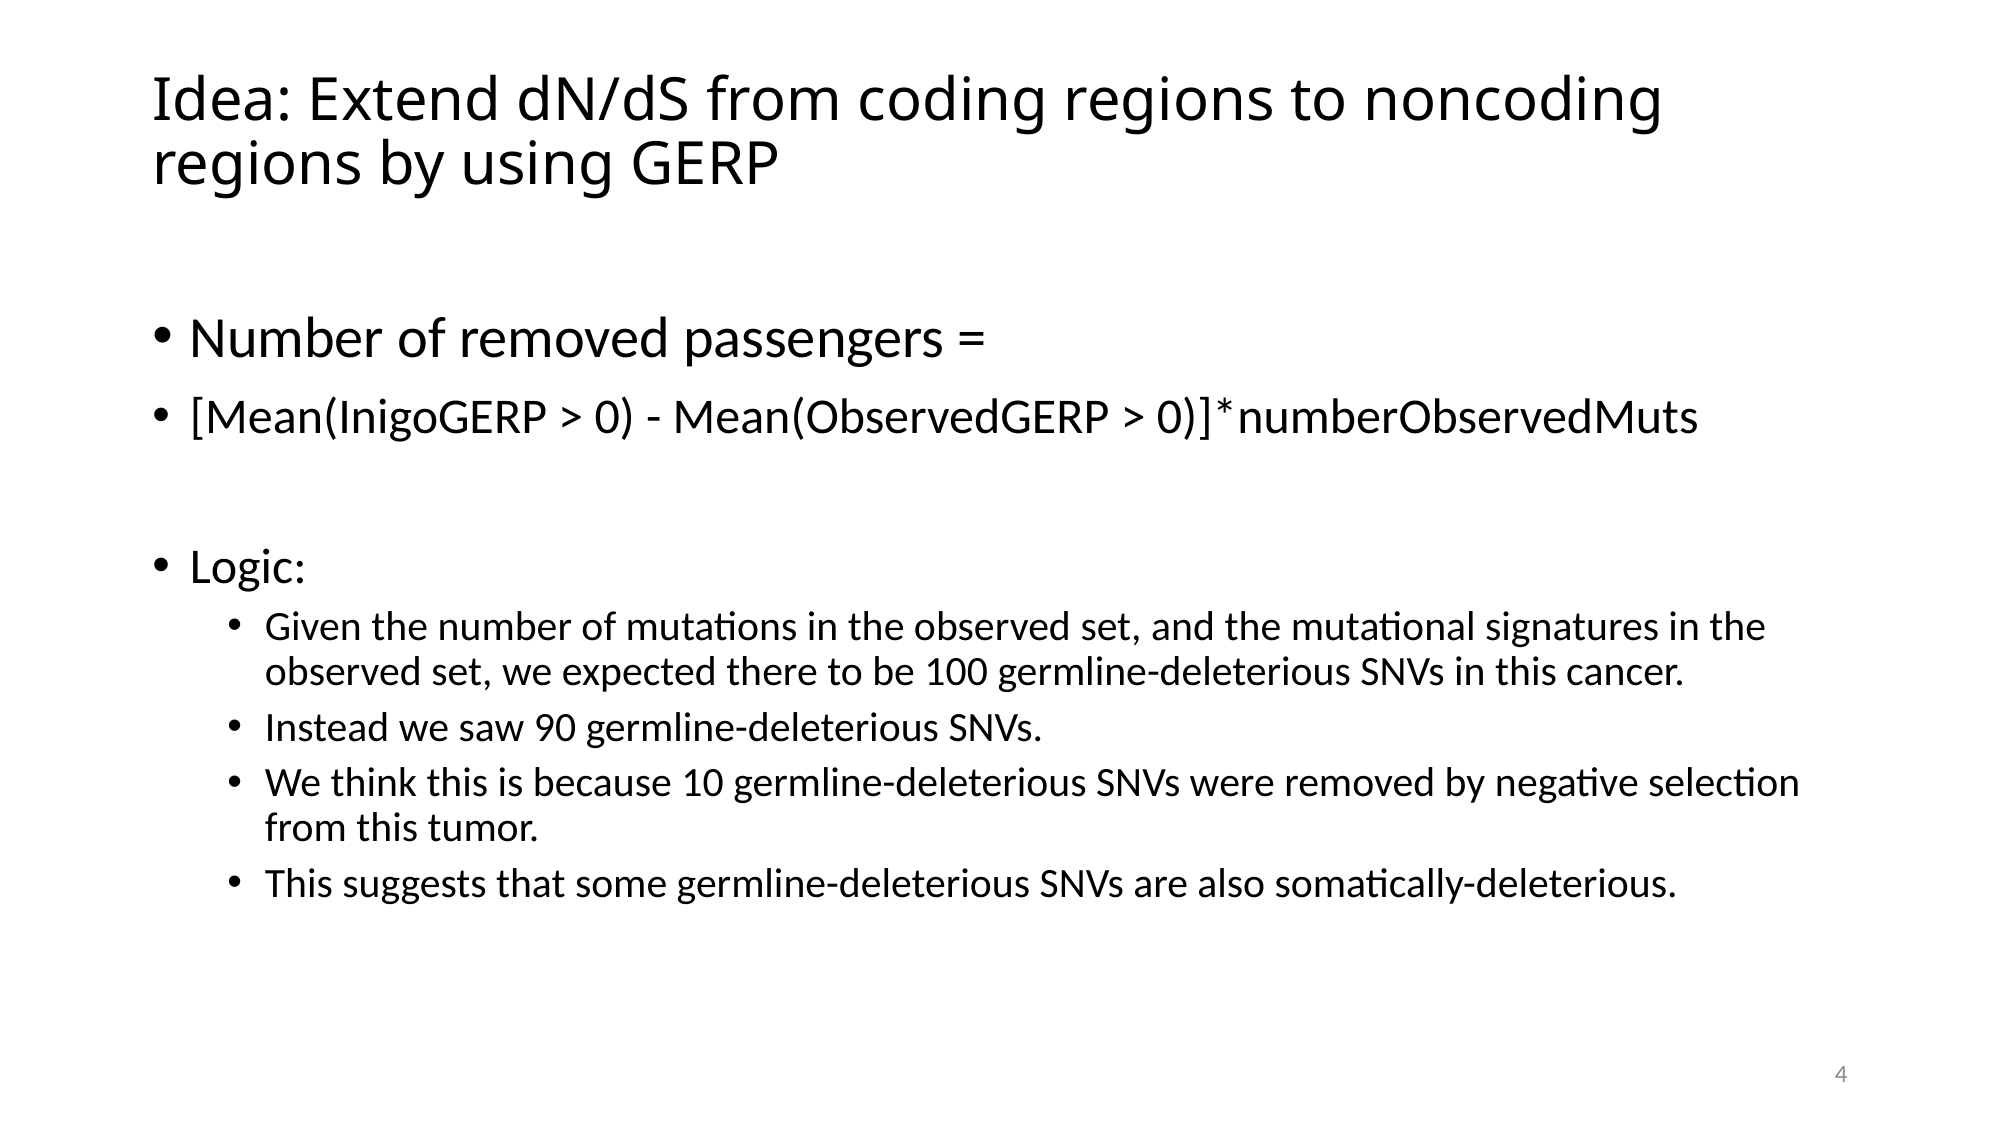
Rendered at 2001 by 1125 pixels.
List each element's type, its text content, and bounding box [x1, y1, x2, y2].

list Number of removed passengers = [Mean(InigoGERP > 0) - Mean(ObservedGERP > 0)]*numberObservedMuts Logic: Given the number of mutations in the observed set, and the mutational signatures in the observed set, we expected there to be 100 germline-deleterious SNVs in this cancer. Instead we saw 90 germline-deleterious SNVs. We think this is because 10 germline-deleterious SNVs were removed by negative selection from this tumor. This suggests that some germline-deleterious SNVs are also somatically-deleterious. [137, 299, 1863, 1014]
title Idea: Extend dN/dS from coding regions to noncoding regions by using GERP [137, 59, 1863, 278]
slide_number 4 [1412, 1042, 1863, 1103]
